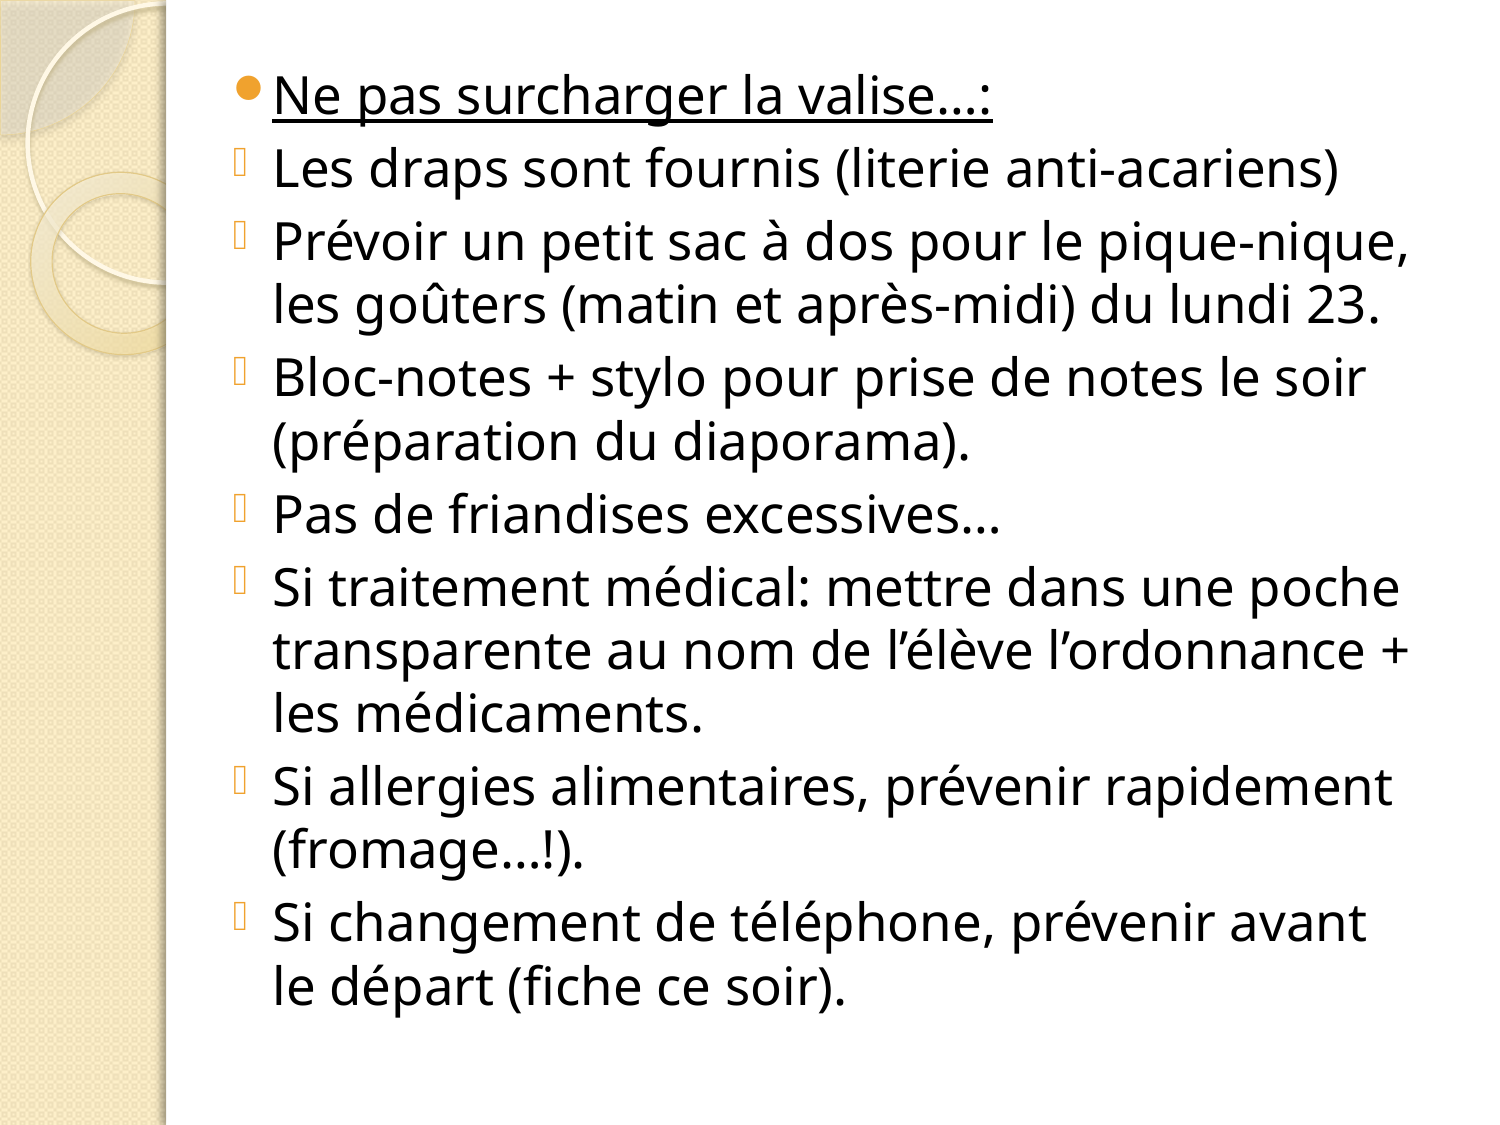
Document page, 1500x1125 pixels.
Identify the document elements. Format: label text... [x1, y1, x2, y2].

list Ne pas surcharger la valise…: Les draps sont fournis (literie anti-acariens) Prévoir un petit sac à dos pour le pique-nique, les goûters (matin et après-midi) du lundi 23. Bloc-notes + stylo pour prise de notes le soir (préparation du diaporama). Pas de friandises excessives… Si traitement médical: mettre dans une poche transparente au nom de l’élève l’ordonnance + les médicaments. Si allergies alimentaires, prévenir rapidement (fromage…!). Si changement de téléphone, prévenir avant le départ (fiche ce soir). [206, 54, 1437, 1083]
